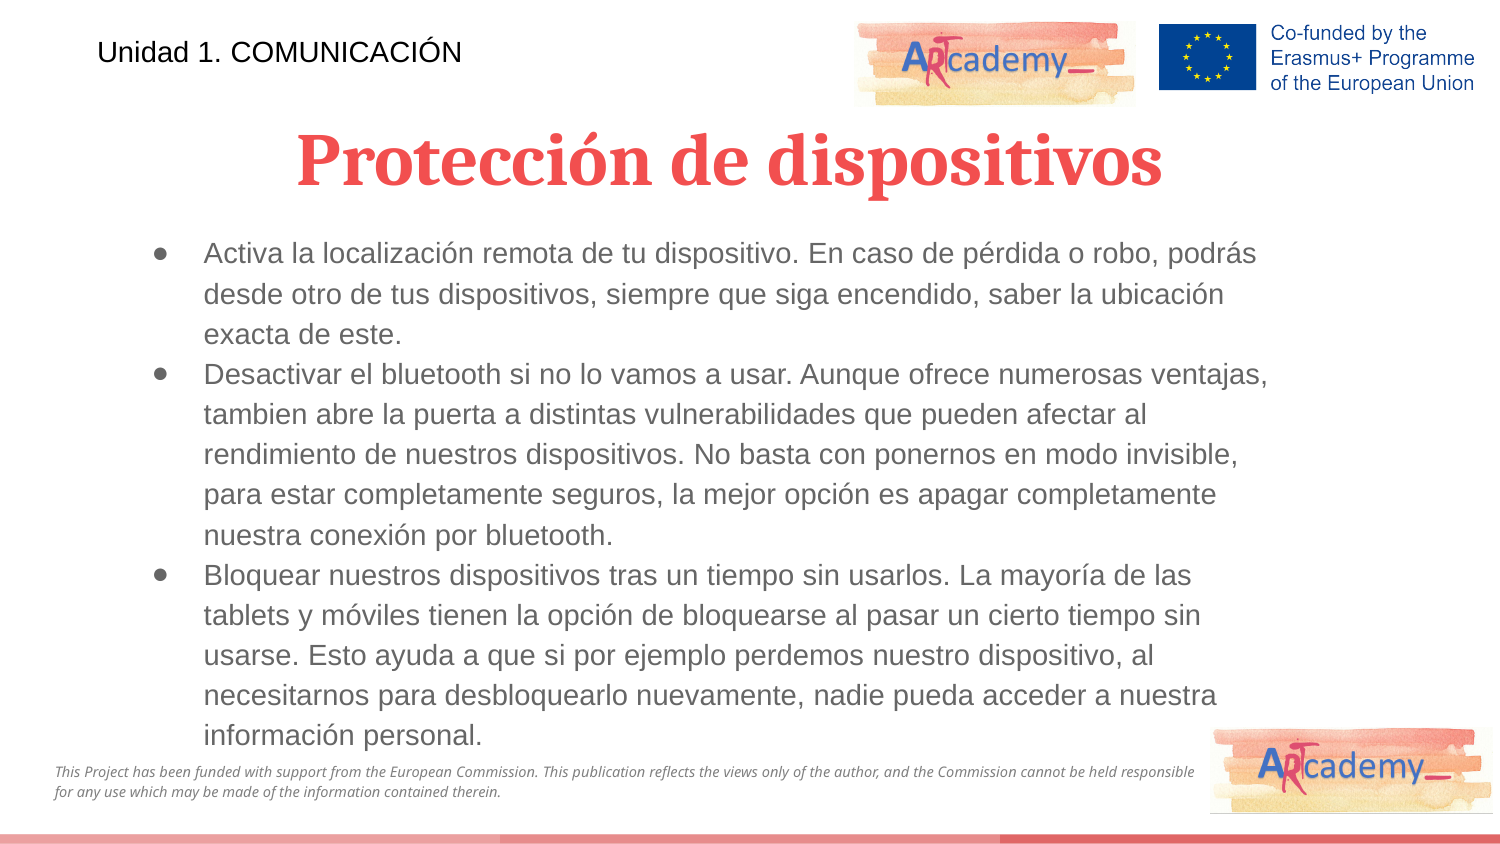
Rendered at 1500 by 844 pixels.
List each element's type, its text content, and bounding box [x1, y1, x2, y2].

picture [1158, 24, 1474, 94]
text_box Unidad 1. COMUNICACIÓN [82, 26, 562, 76]
picture [1210, 709, 1493, 844]
picture [854, 2, 1137, 138]
text_box This Project has been funded with support from the European Commission. This publication reflects the views only of the author, and the Commission cannot be held responsible for any use which may be made of the information contained therein. [39, 754, 1205, 799]
list Activa la localización remota de tu dispositivo. En caso de pérdida o robo, podrás desde otro de tus dispositivos, siempre que siga encendido, saber la ubicación exacta de este. Desactivar el bluetooth si no lo vamos a usar. Aunque ofrece numerosas ventajas, tambien abre la puerta a distintas vulnerabilidades que pueden afectar al rendimiento de nuestros dispositivos. No basta con ponernos en modo invisible, para estar completamente seguros, la mejor opción es apagar completamente nuestra conexión por bluetooth. Bloquear nuestros dispositivos tras un tiempo sin usarlos. La mayoría de las tablets y móviles tienen la opción de bloquearse al pasar un cierto tiempo sin usarse. Esto ayuda a que si por ejemplo perdemos nuestro dispositivo, al necesitarnos para desbloquearlo nuevamente, nadie pueda acceder a nuestra información personal. [113, 214, 1301, 614]
title Protección de dispositivos [145, 8, 1317, 216]
